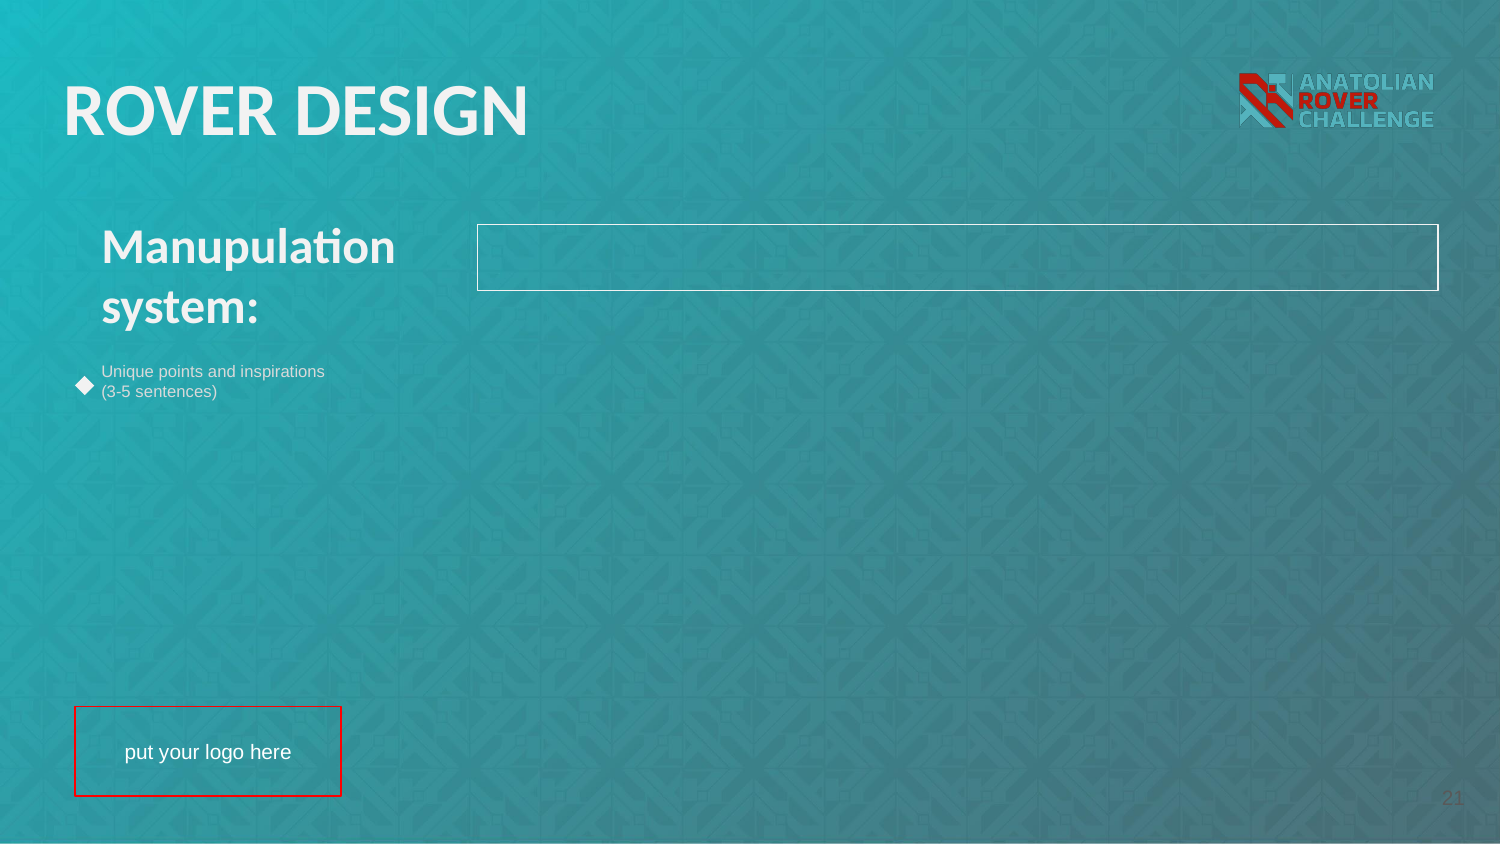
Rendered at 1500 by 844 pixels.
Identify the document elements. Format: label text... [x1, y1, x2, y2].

text_box ROVER DESIGN [48, 62, 559, 165]
text_box Manupulation system: [86, 198, 416, 346]
text_box put your logo here [74, 706, 342, 797]
text_box [477, 224, 1438, 291]
text_box Unique points and inspirations (3-5 sentences) [86, 346, 416, 416]
picture [0, 0, 1500, 844]
text_box [74, 375, 95, 396]
slide_number ‹#› [1389, 764, 1480, 830]
